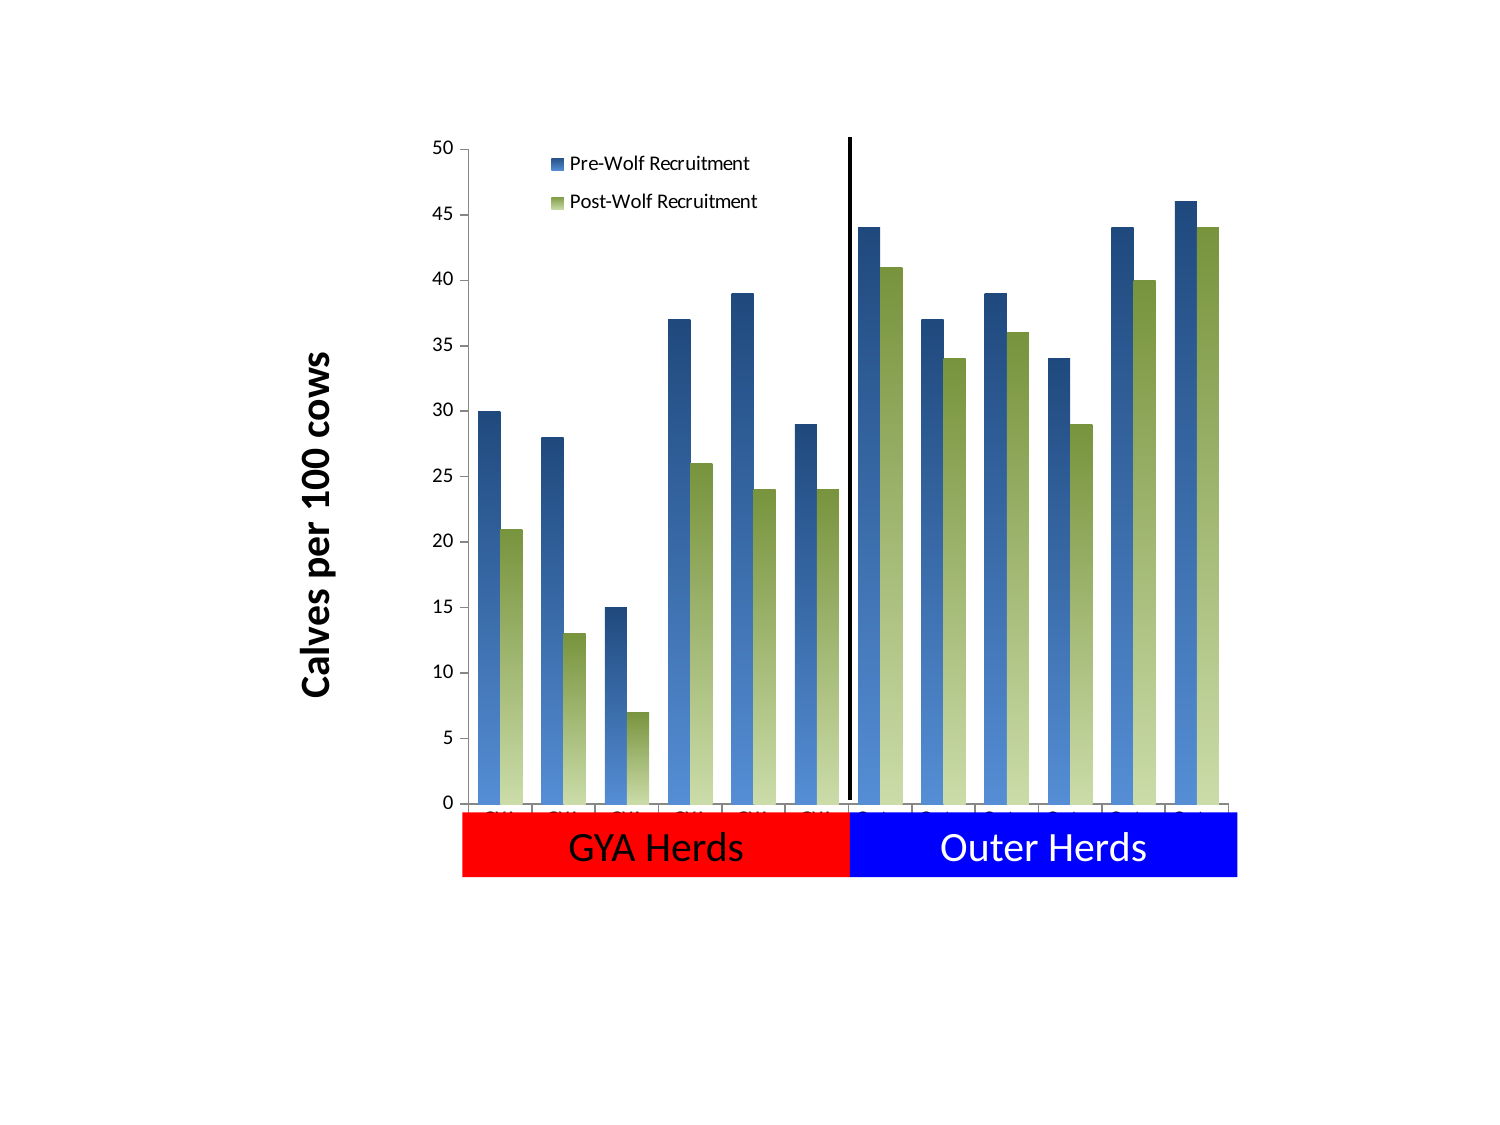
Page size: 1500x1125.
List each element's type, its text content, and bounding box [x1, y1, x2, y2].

chart [424, 74, 1313, 913]
text_box Calves per 100 cows [280, 336, 345, 714]
